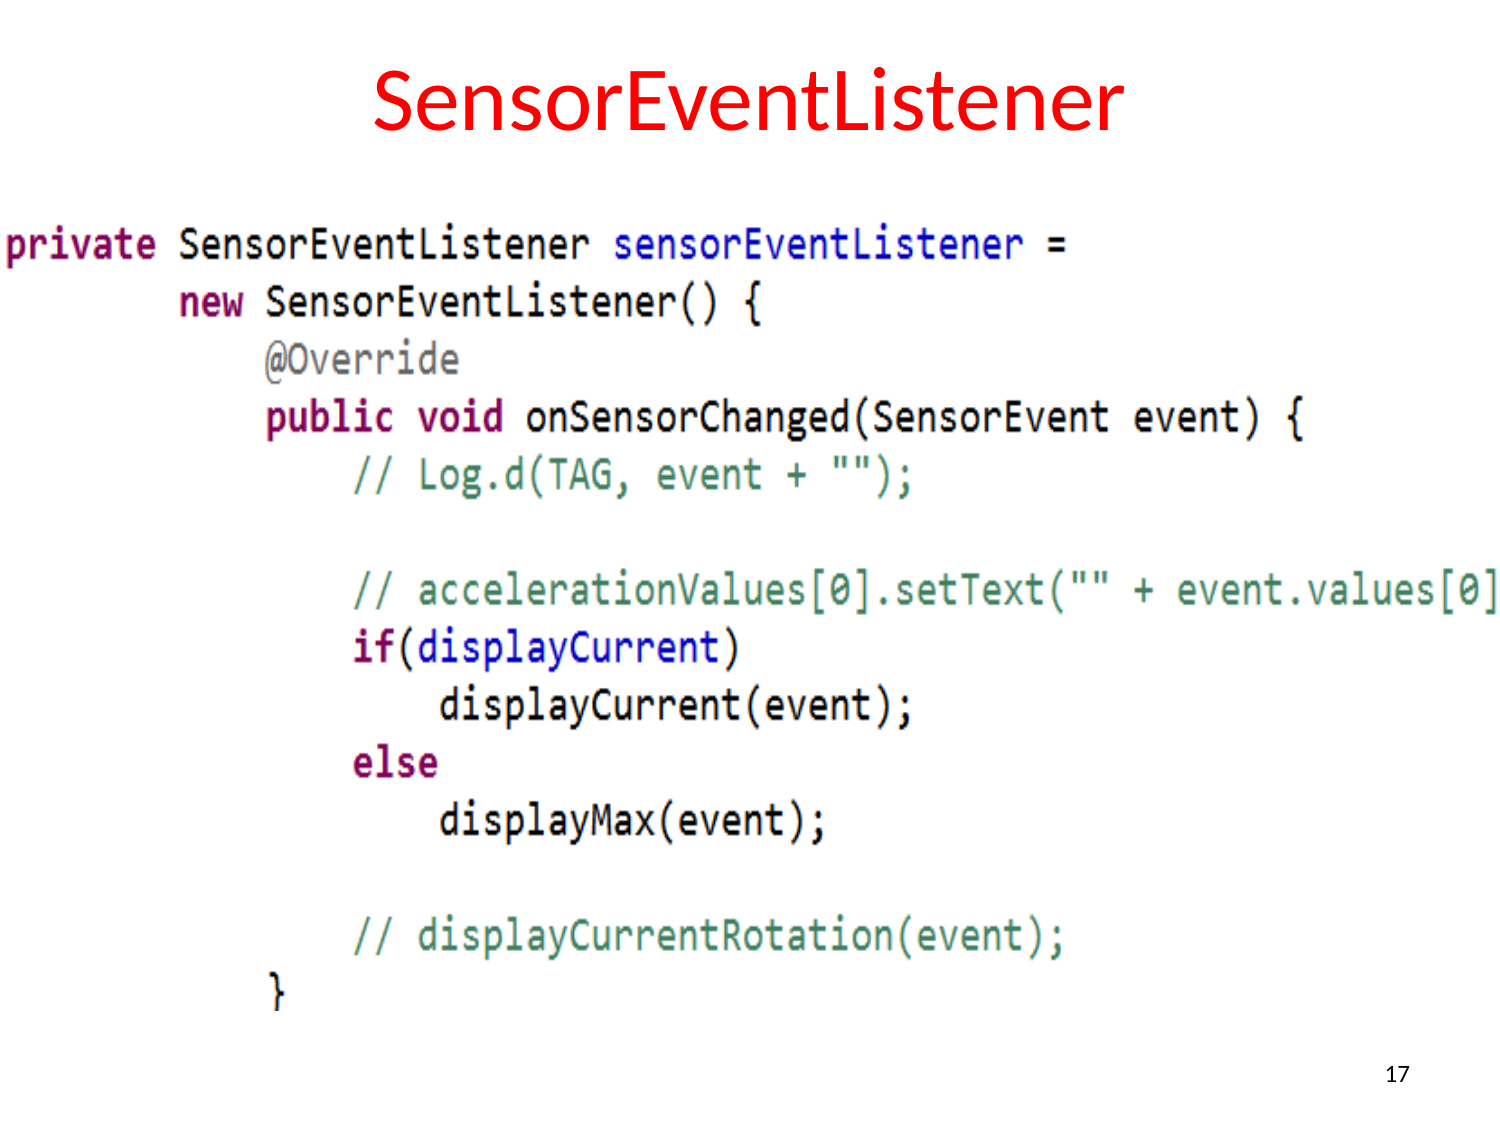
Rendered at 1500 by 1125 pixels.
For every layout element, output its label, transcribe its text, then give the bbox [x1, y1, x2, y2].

picture [0, 213, 1500, 1011]
title SensorEventListener [75, 0, 1425, 188]
slide_number 17 [1074, 1042, 1425, 1103]
